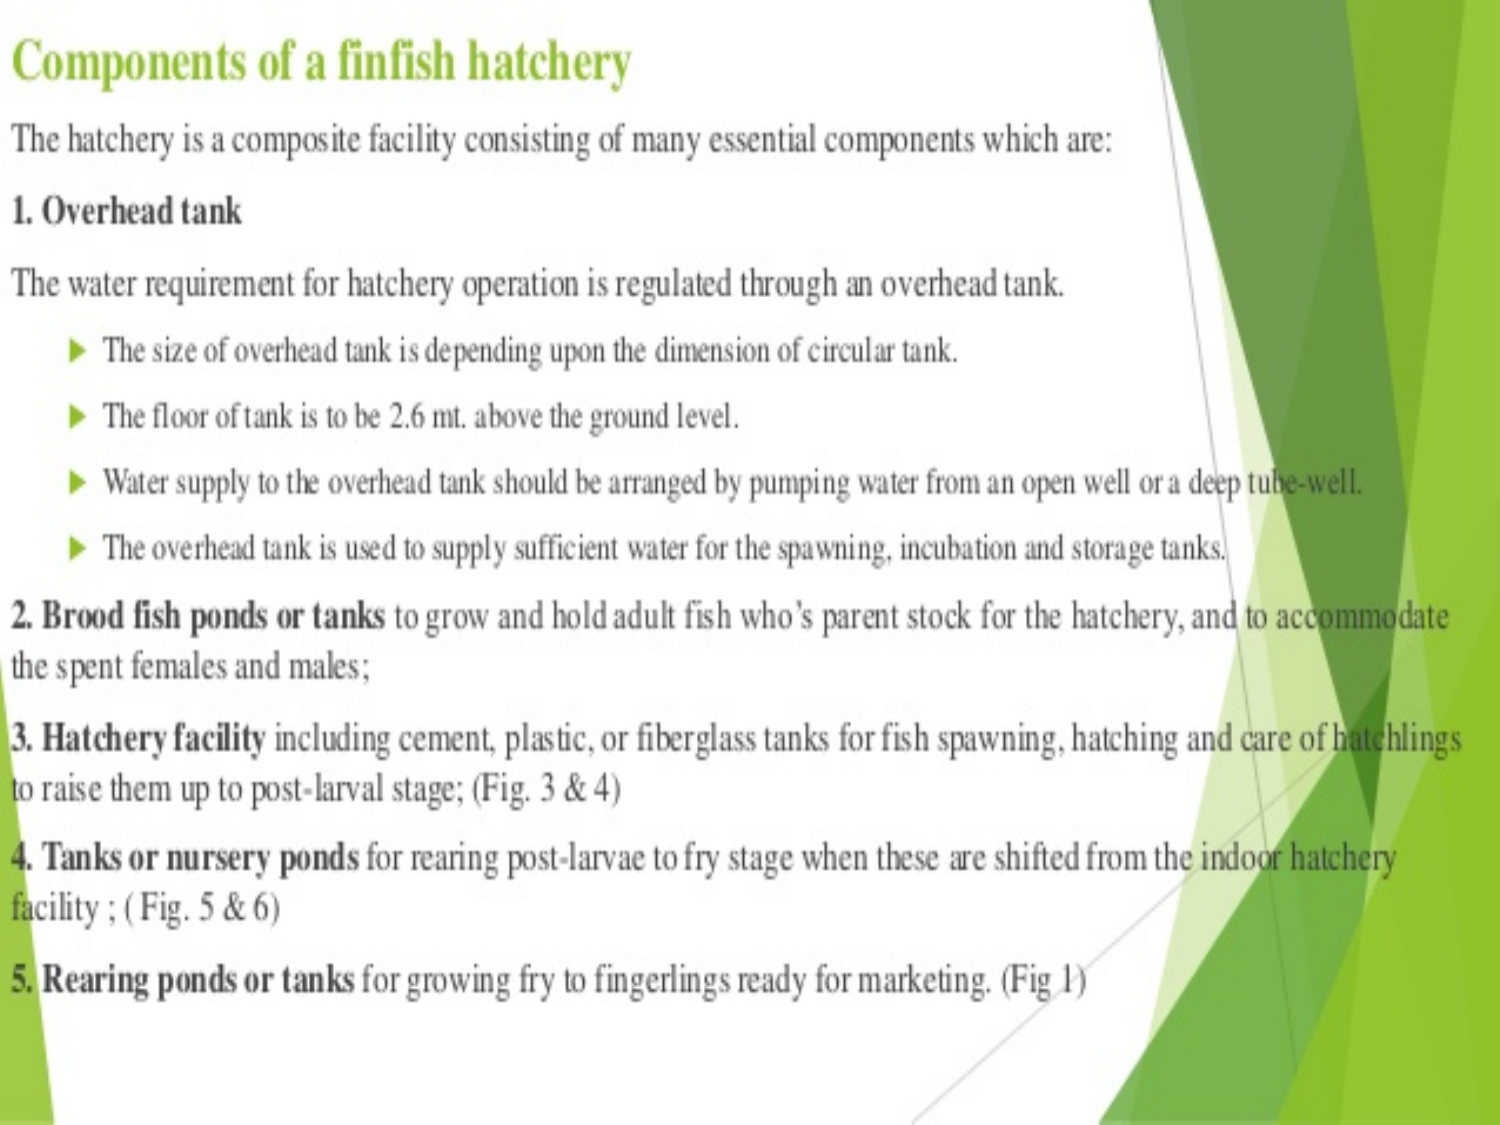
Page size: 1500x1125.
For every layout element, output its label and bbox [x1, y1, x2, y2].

list [0, 0, 1500, 1125]
